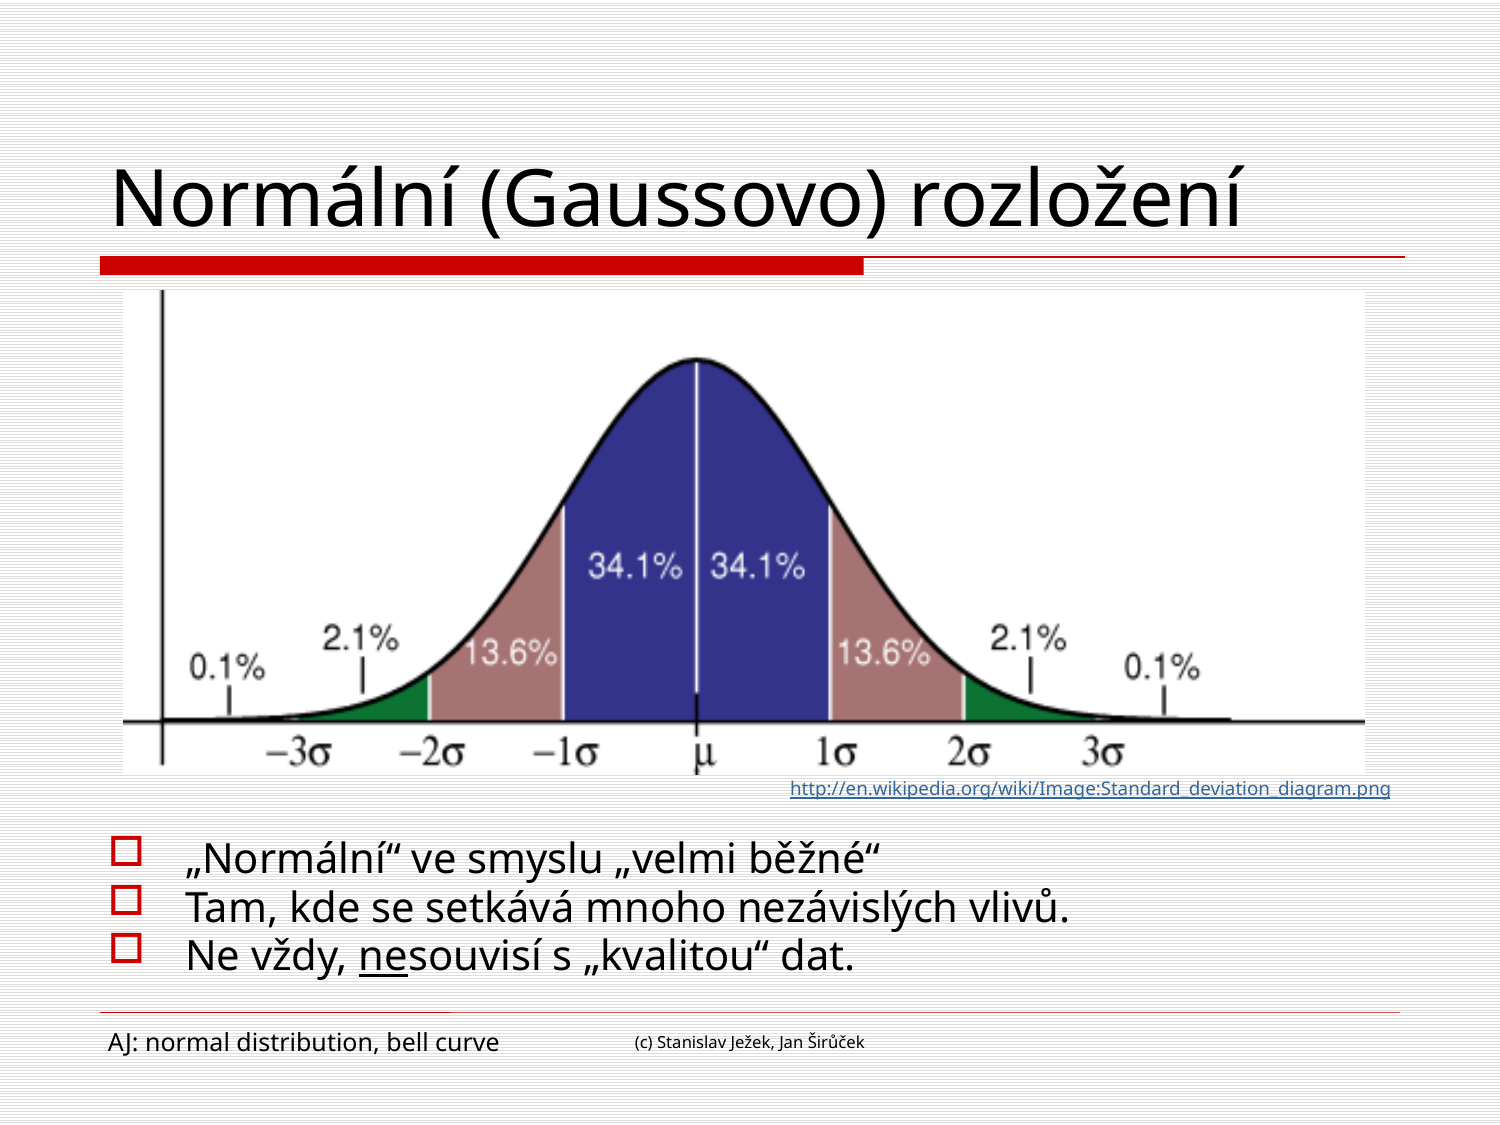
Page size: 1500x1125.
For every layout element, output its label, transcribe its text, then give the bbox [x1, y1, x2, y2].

title Normální (Gaussovo) rozložení [94, 50, 1407, 250]
picture [123, 290, 1365, 776]
list http://en.wikipedia.org/wiki/Image:Standard_deviation_diagram.png „Normální“ ve smyslu „velmi běžné“ Tam, kde se setkává mnoho nezávislých vlivů. Ne vždy, nesouvisí s „kvalitou“ dat. AJ: normal distribution, bell curve [92, 287, 1406, 1106]
